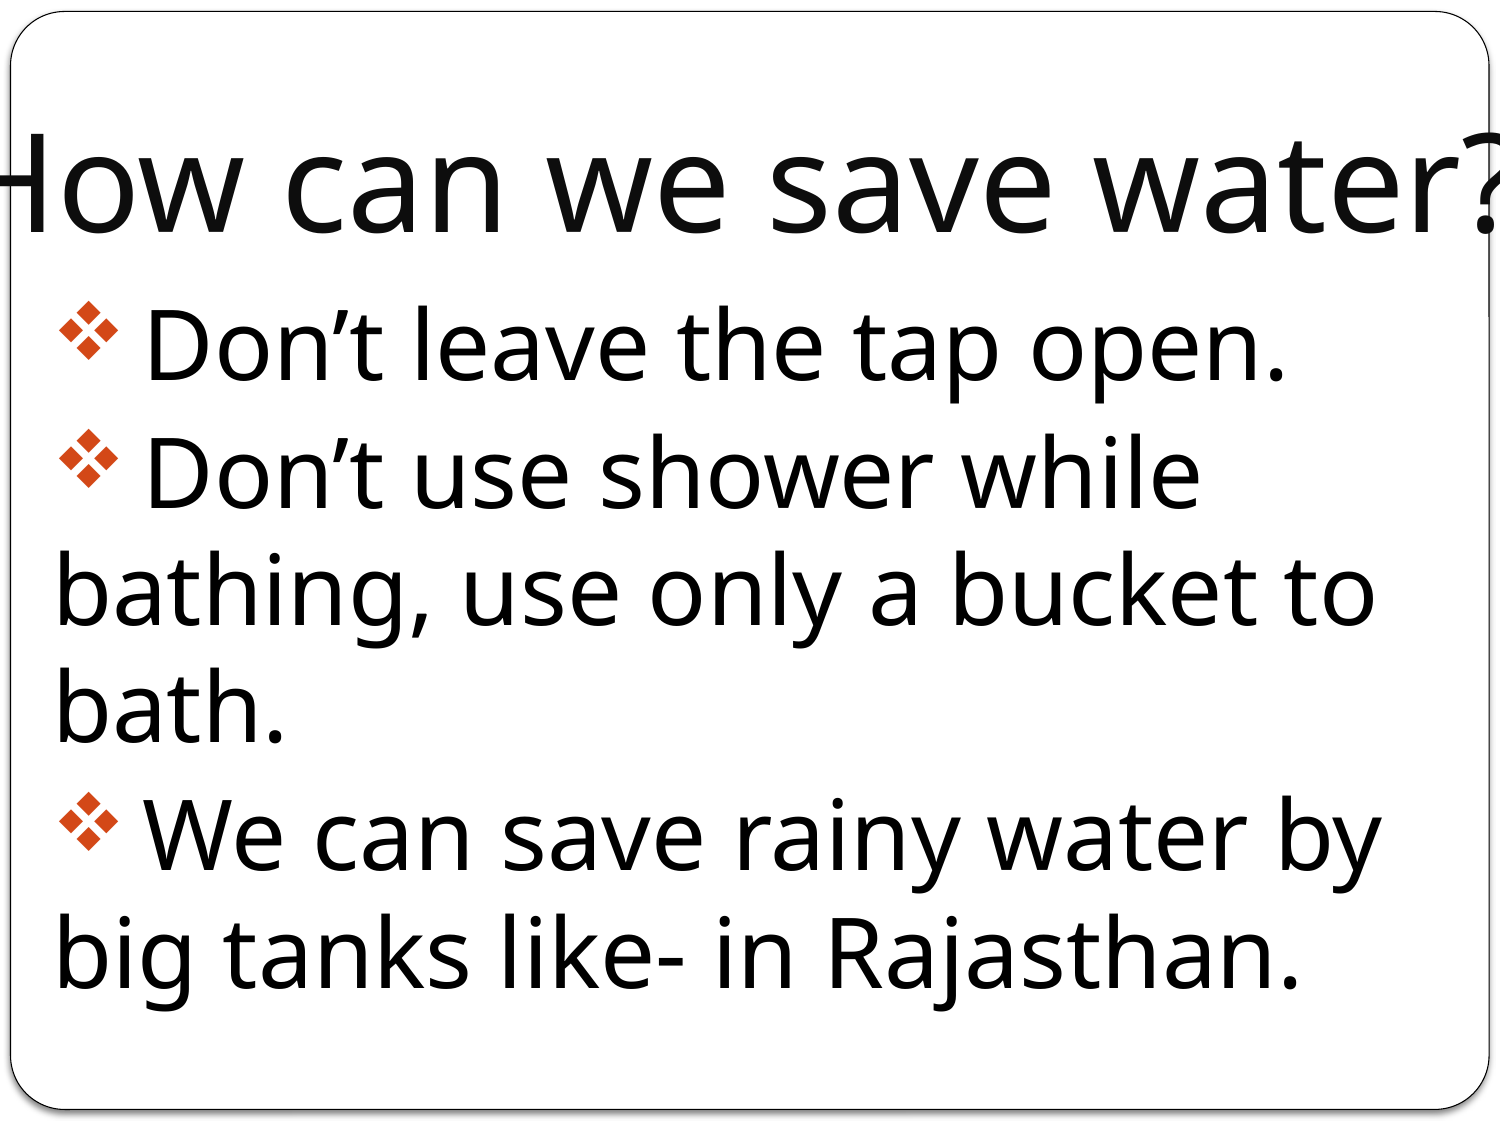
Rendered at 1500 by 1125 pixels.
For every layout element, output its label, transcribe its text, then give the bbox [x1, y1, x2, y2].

title How can we save water? [0, 84, 1500, 275]
list Don’t leave the tap open. Don’t use shower while bathing, use only a bucket to bath. We can save rainy water by big tanks like- in Rajasthan. [37, 275, 1475, 1025]
